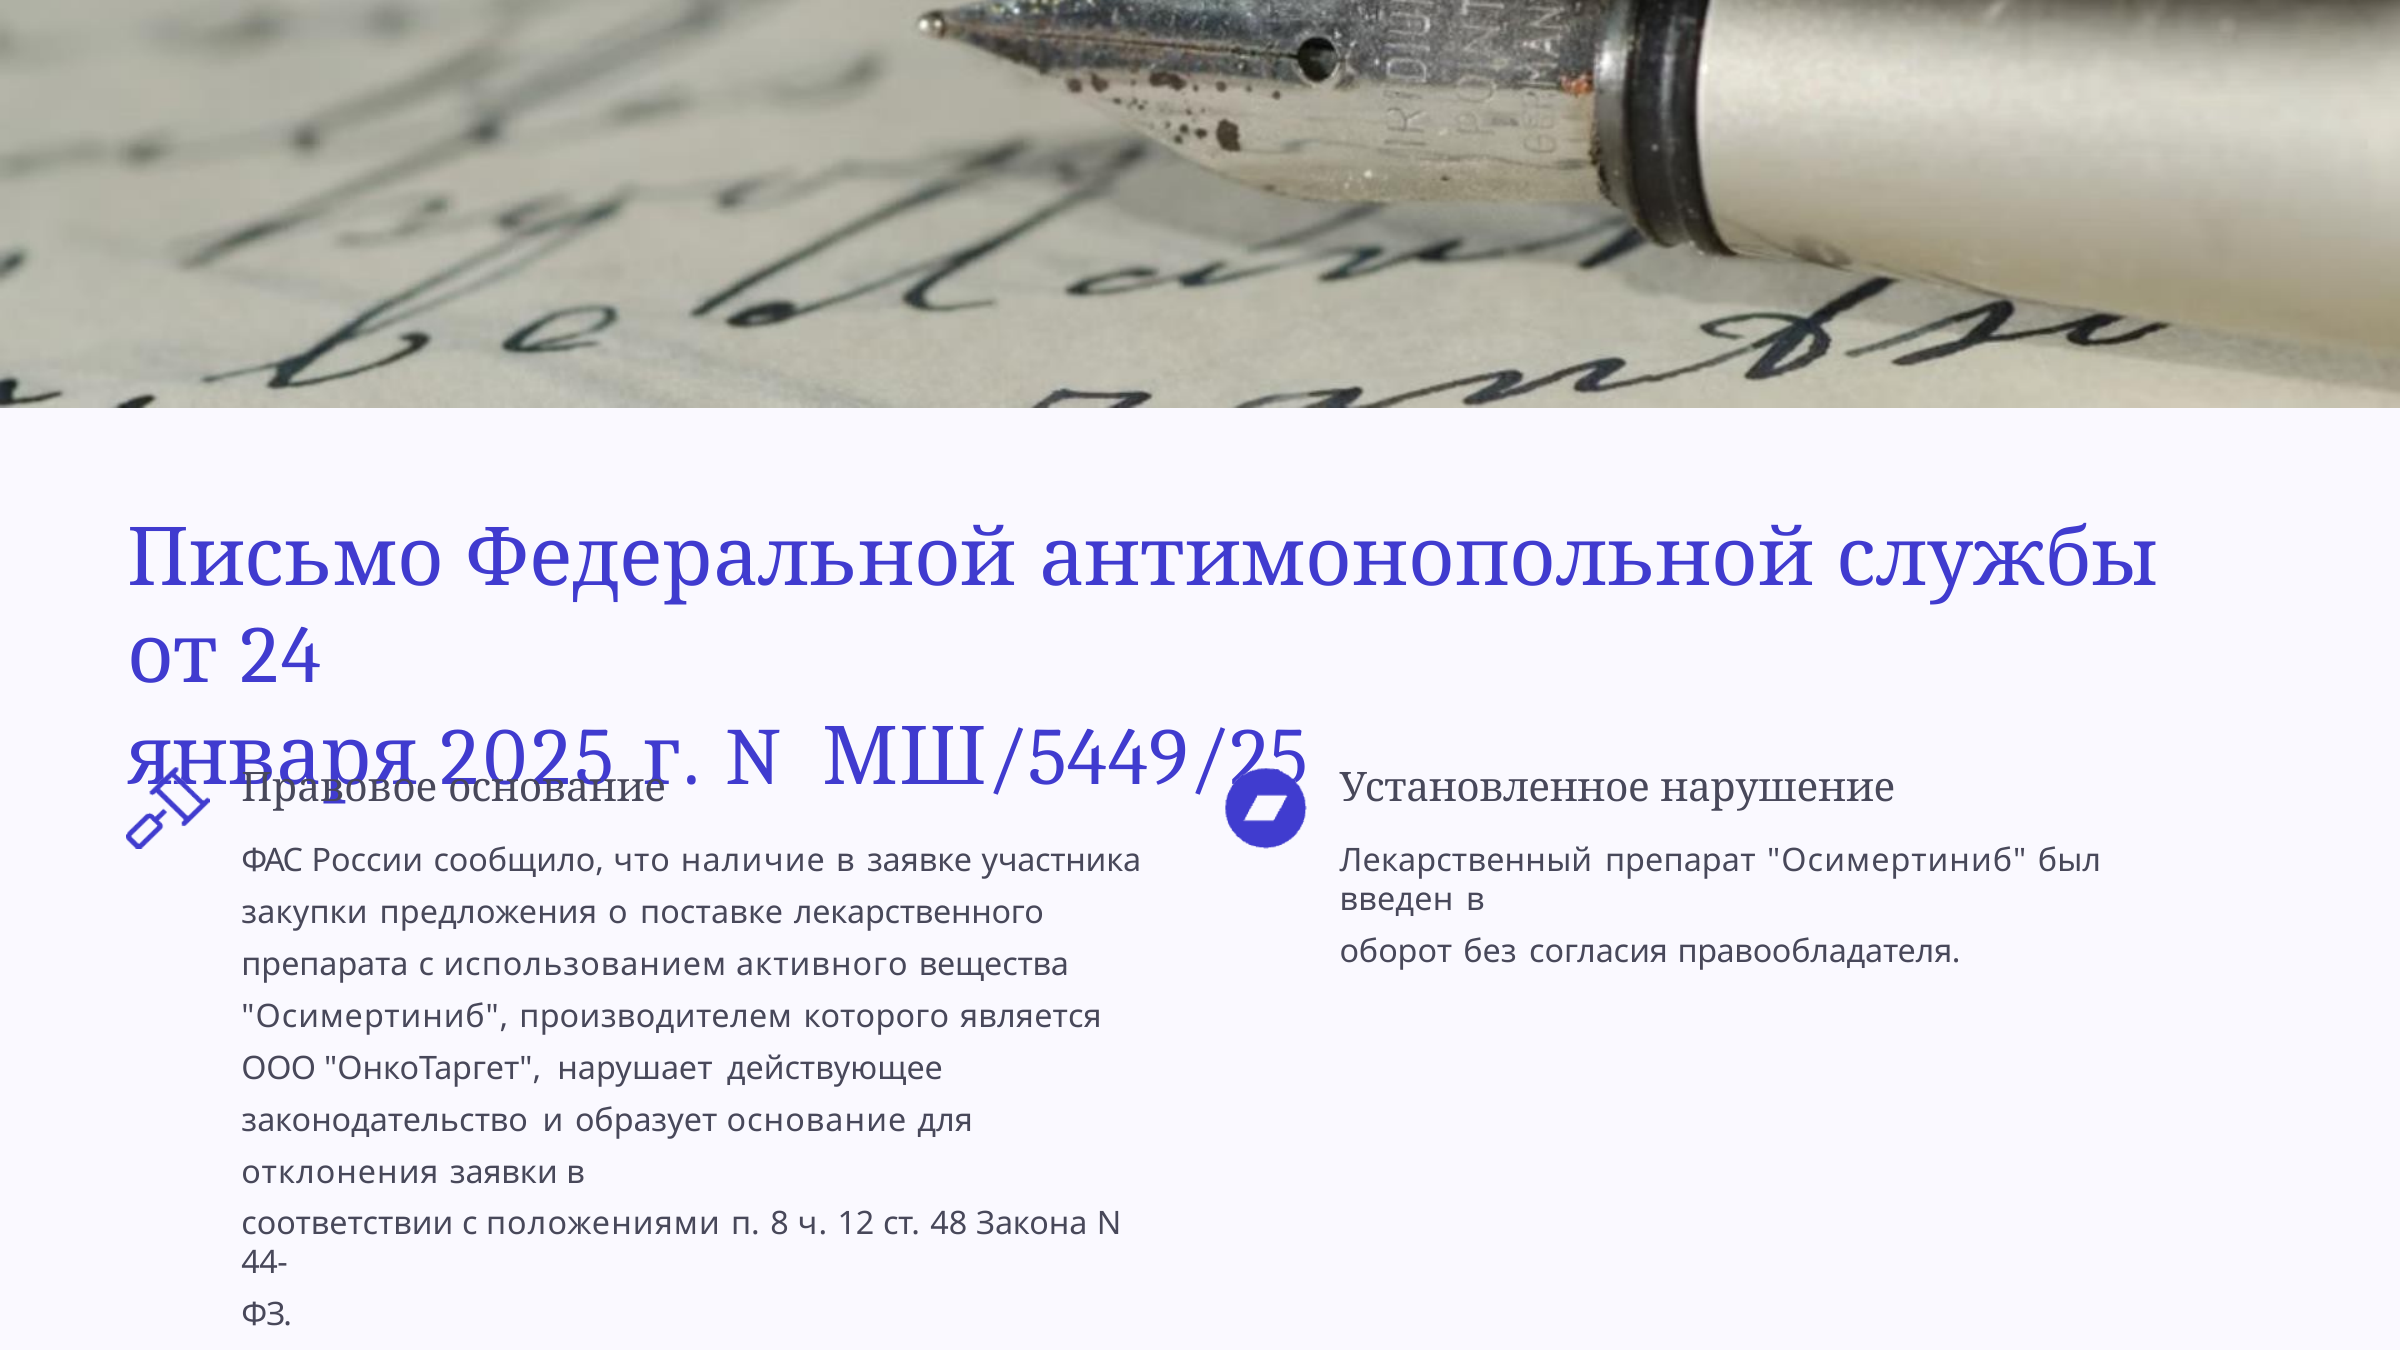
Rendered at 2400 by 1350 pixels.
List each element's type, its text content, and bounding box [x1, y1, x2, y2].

title Письмо Федеральной антимонопольной службы от 24 января 2025 г. N МШ/5449/25 [125, 502, 2173, 801]
text_box Установленное нарушение Лекарственный препарат "Осимертиниб" был введен в оборот без согласия правообладателя. [1337, 758, 2220, 969]
picture [0, 0, 2400, 408]
picture [126, 766, 210, 849]
text_box Правовое основание ФАС России сообщило, что наличие в заявке участника закупки предложения о поставке лекарственного препарата с использованием активного вещества "Осимертиниб", производителем которого является ООО "ОнкоТаргет", нарушает действующее законодательство и образует основание для отклонения заявки в соответствии с положениями п. 8 ч. 12 ст. 48 Закона N 44- ФЗ. [239, 758, 1169, 1332]
picture [1224, 766, 1307, 849]
